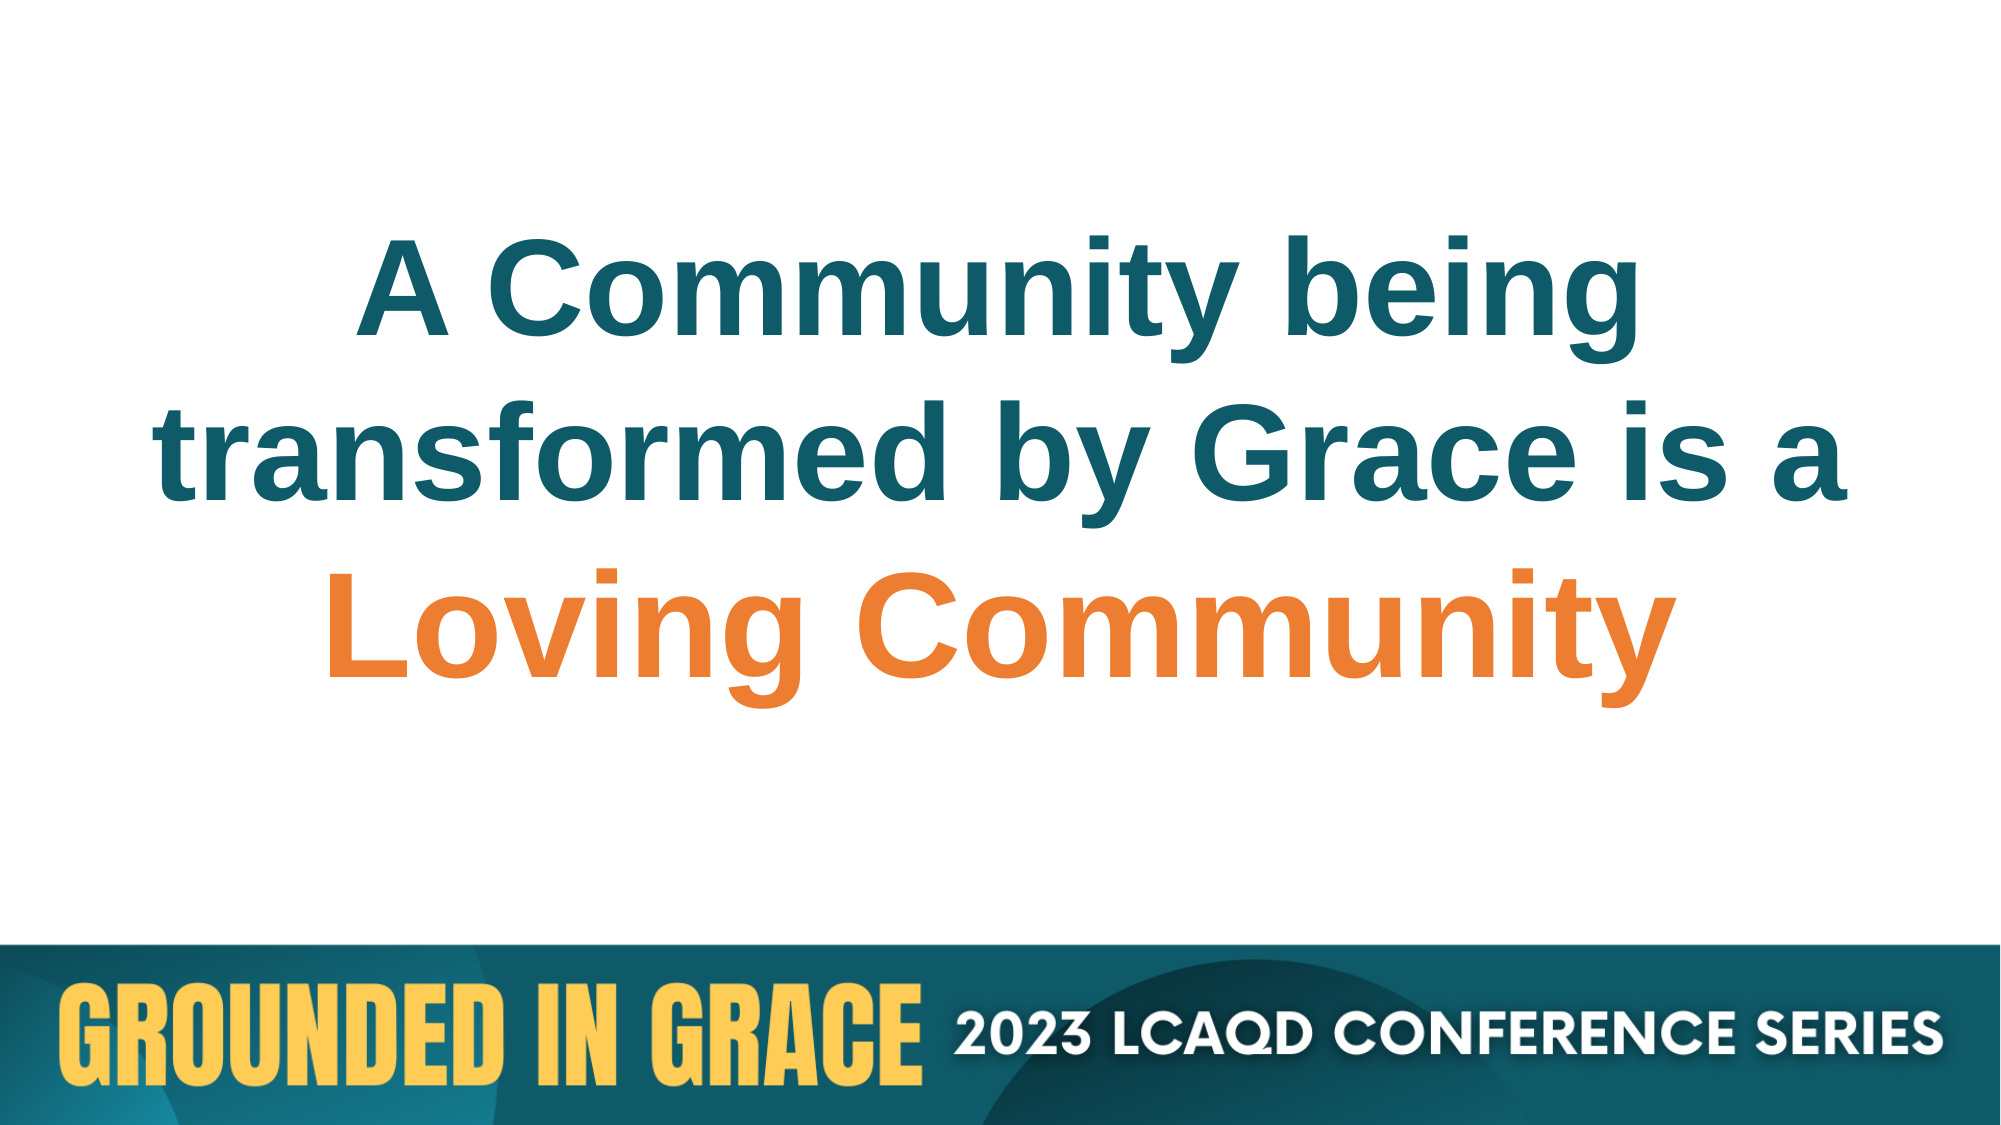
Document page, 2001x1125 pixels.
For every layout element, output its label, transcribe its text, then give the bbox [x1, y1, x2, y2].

text_box A Community being transformed by Grace is a Loving Community [66, 147, 1934, 1034]
picture [0, 0, 2001, 1125]
